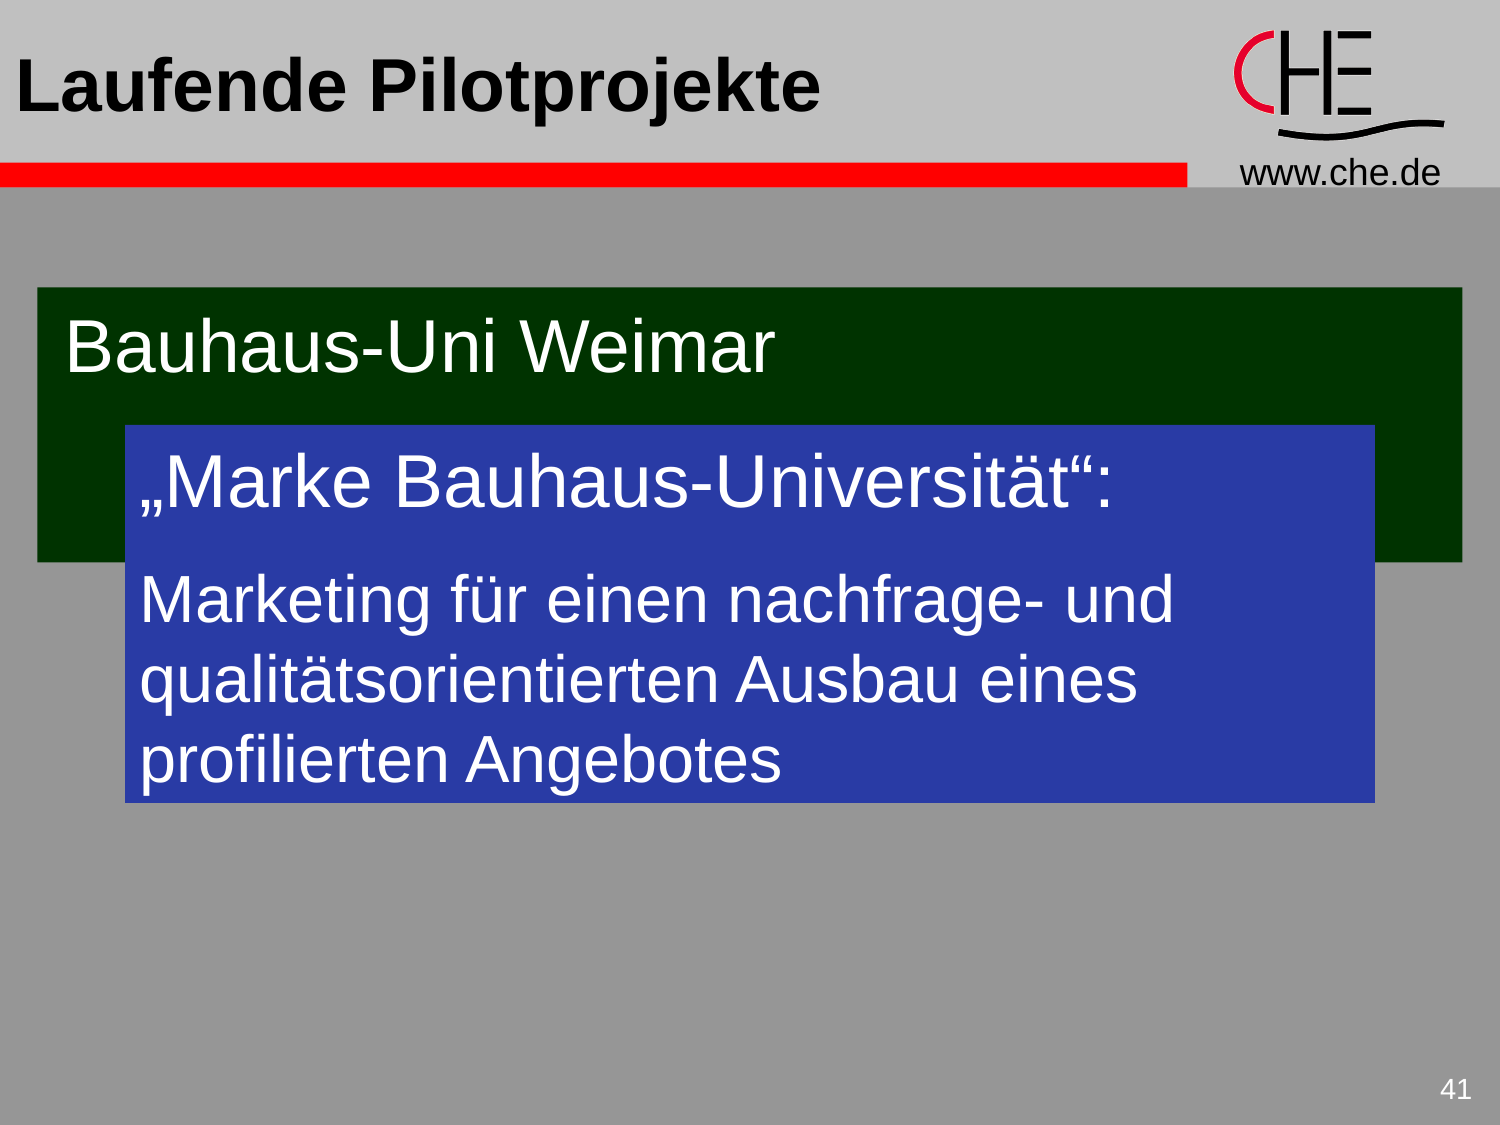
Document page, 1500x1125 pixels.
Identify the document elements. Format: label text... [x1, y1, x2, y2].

text_box „Marke Bauhaus-Universität“: Marketing für einen nachfrage- und qualitätsorientierten Ausbau eines profilierten Angebotes [125, 563, 1375, 803]
title Laufende Pilotprojekte [0, 0, 1213, 163]
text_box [37, 287, 1475, 563]
slide_number 41 [1400, 1062, 1488, 1125]
picture [1233, 27, 1446, 143]
